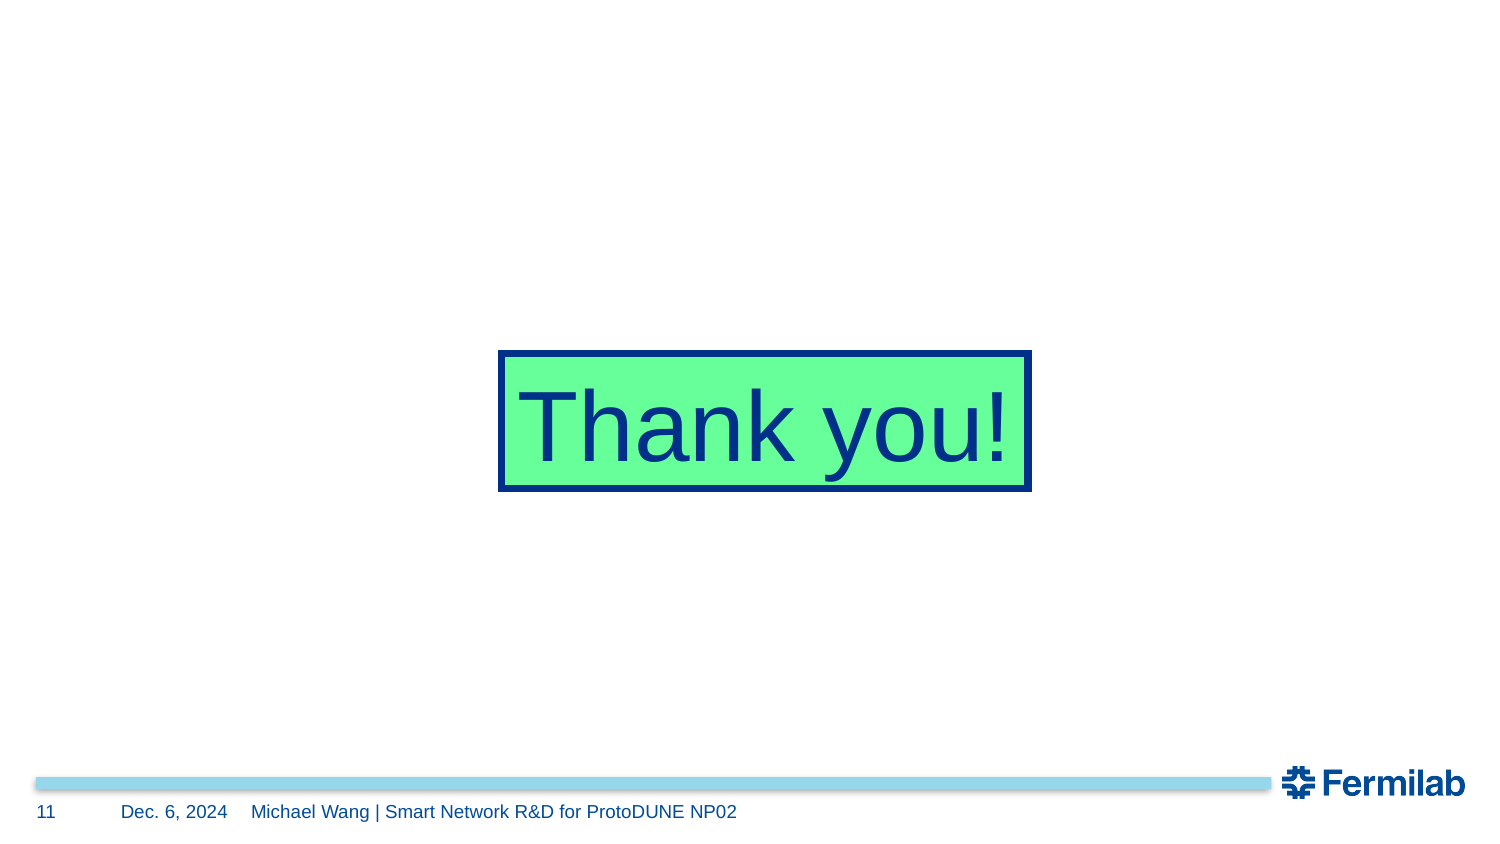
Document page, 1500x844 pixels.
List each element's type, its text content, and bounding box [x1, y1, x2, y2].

footer Michael Wang | Smart Network R&D for ProtoDUNE NP02 [251, 800, 1279, 831]
slide_number 11 [36, 800, 105, 830]
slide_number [120, 800, 252, 844]
picture [1282, 766, 1465, 799]
text_box Thank you! [501, 353, 1029, 489]
